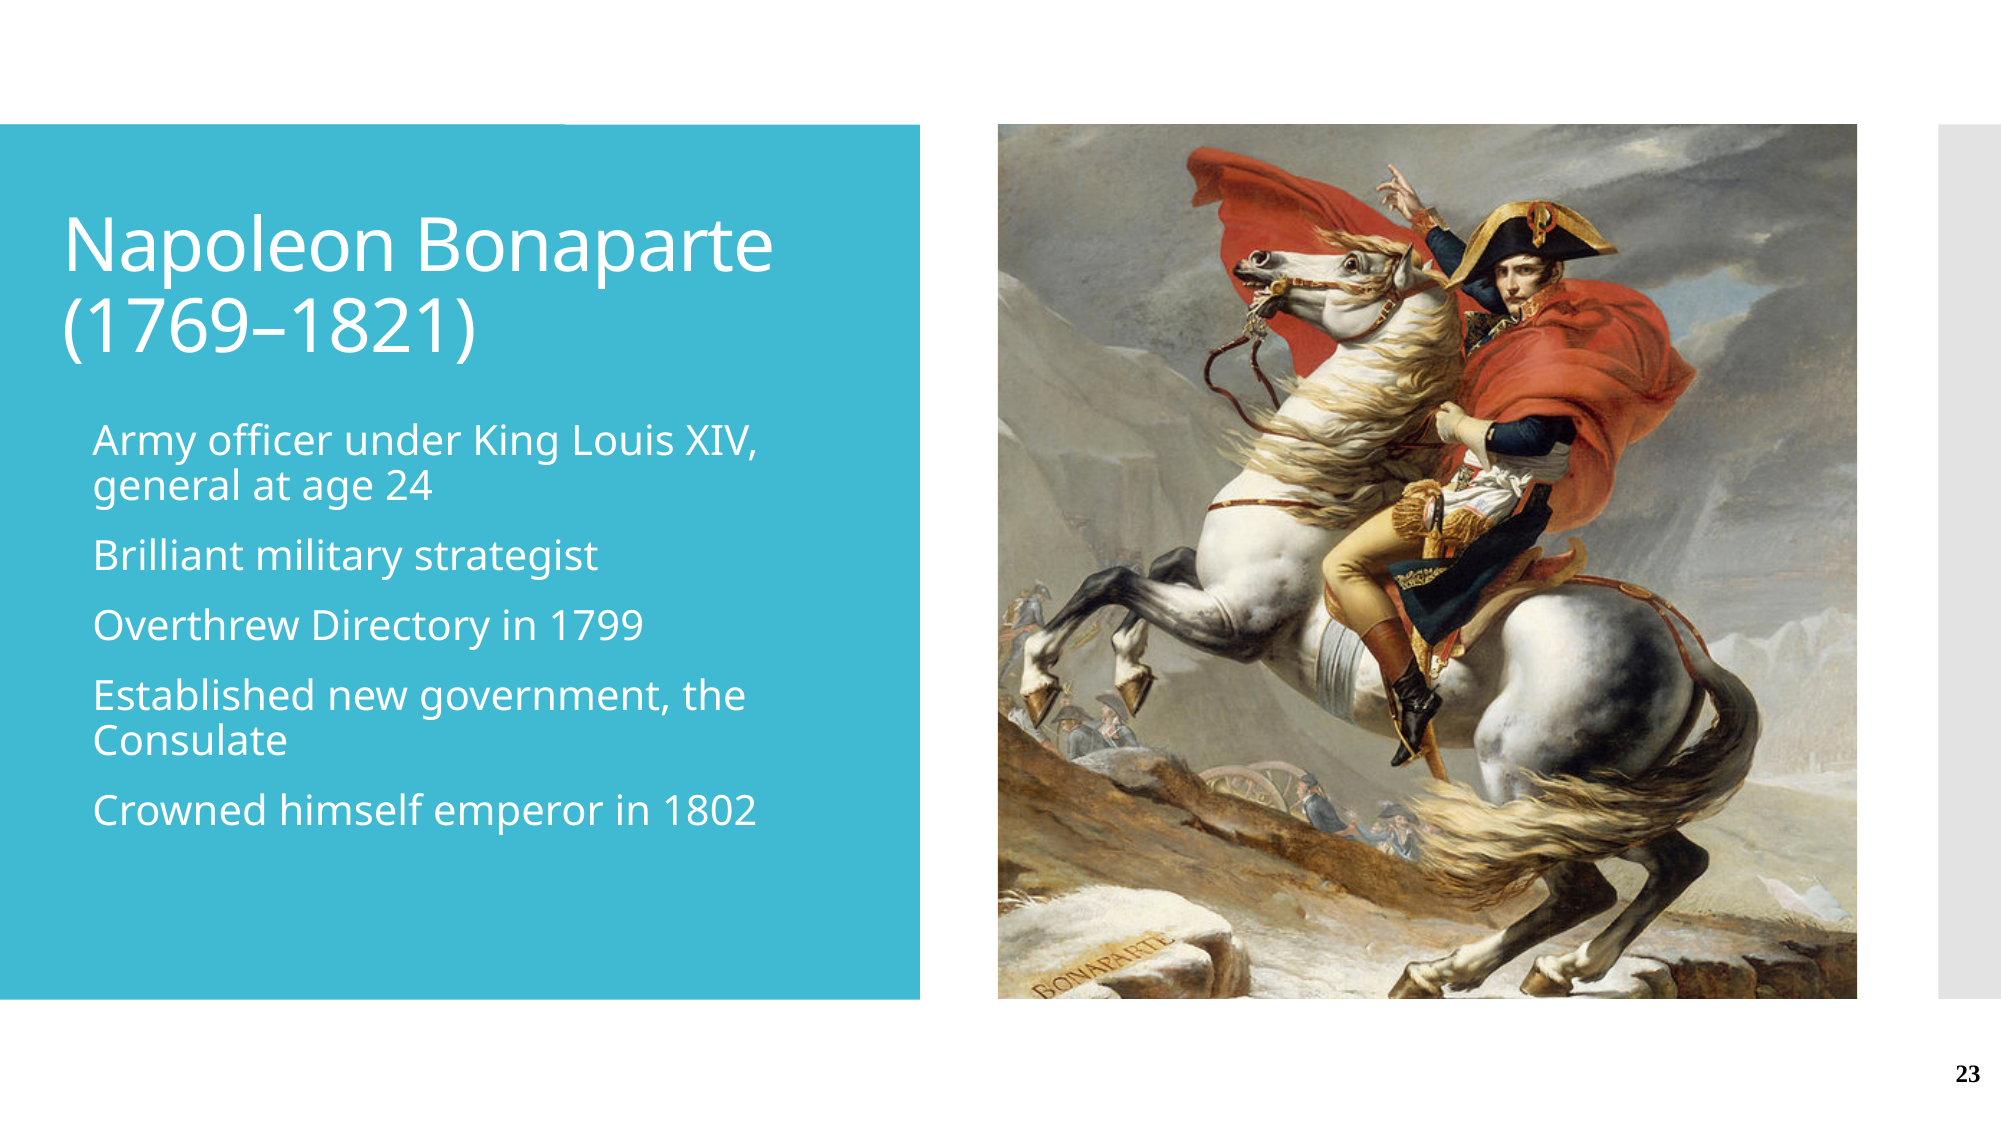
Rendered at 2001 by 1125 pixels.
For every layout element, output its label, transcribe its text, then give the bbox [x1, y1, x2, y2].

picture [997, 124, 1858, 1000]
slide_number 23 [1744, 1042, 1996, 1103]
title Napoleon Bonaparte (1769–1821) [47, 184, 868, 391]
text_box [0, 124, 921, 1000]
list Army officer under King Louis XIV, general at age 24 Brilliant military strategist Overthrew Directory in 1799 Established new government, the Consulate Crowned himself emperor in 1802 [47, 411, 868, 949]
